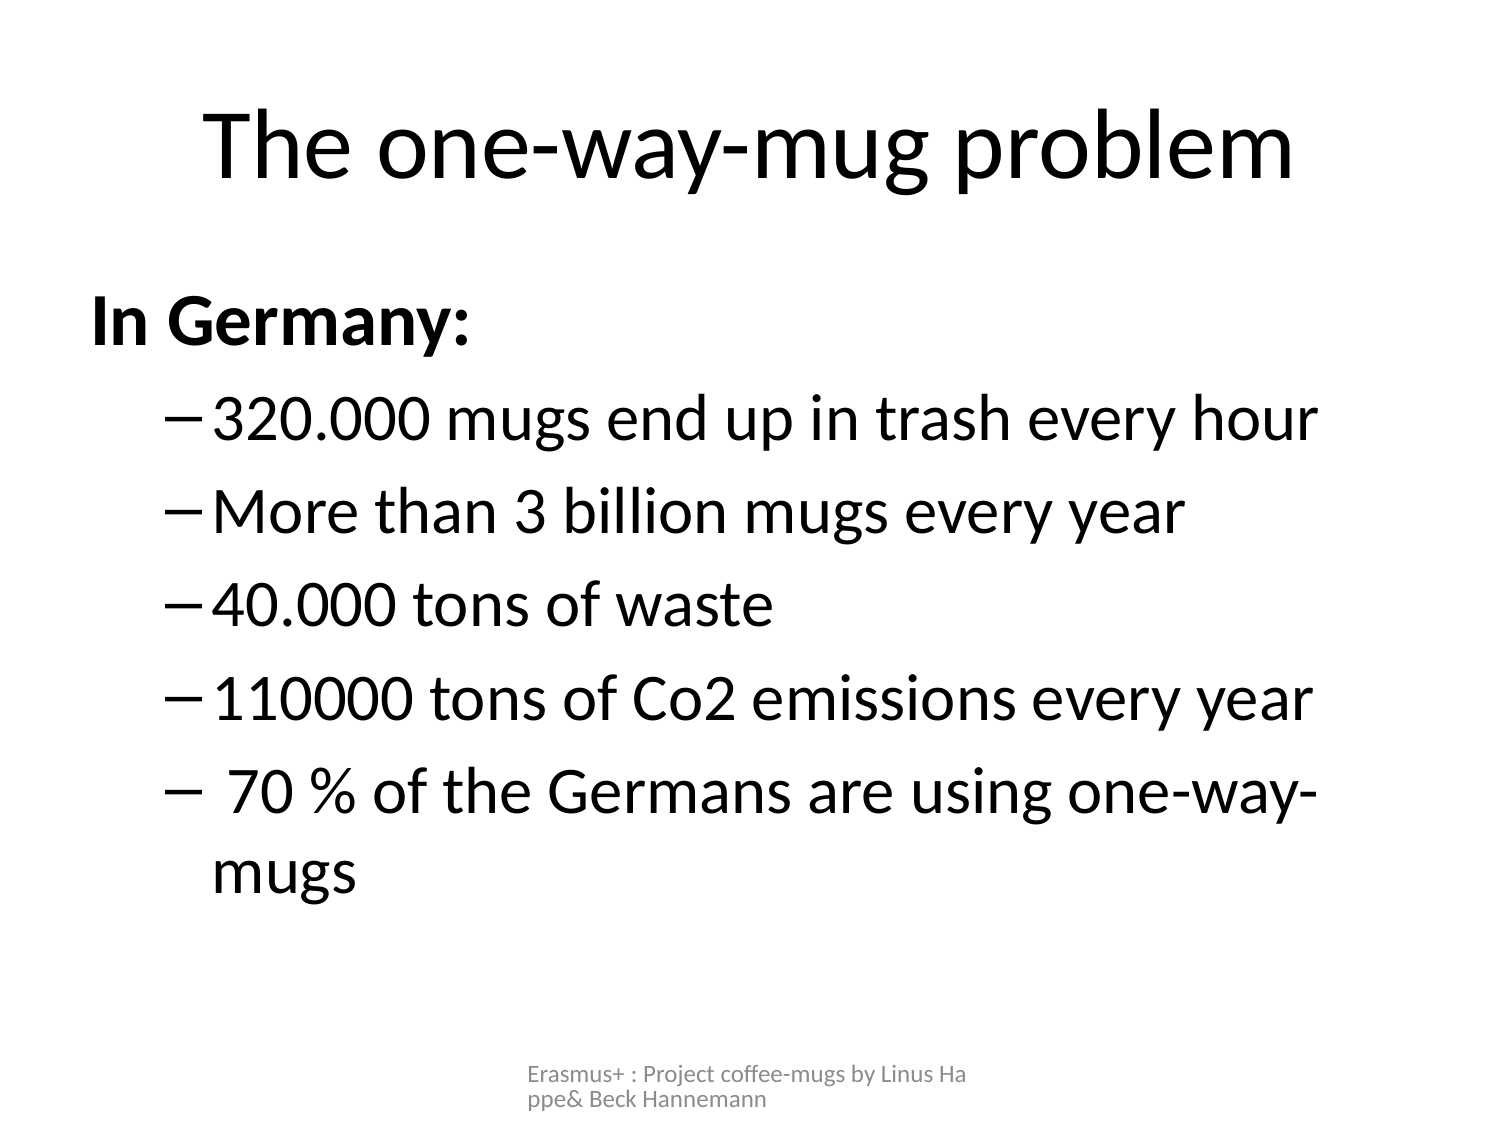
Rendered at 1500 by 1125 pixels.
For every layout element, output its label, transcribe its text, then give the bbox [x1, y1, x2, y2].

footer Erasmus+ : Project coffee-mugs by Linus Happe& Beck Hannemann [512, 1042, 988, 1103]
list In Germany: 320.000 mugs end up in trash every hour More than 3 billion mugs every year 40.000 tons of waste 110000 tons of Co2 emissions every year 70 % of the Germans are using one-way-mugs [75, 262, 1425, 1005]
title The one-way-mug problem [75, 45, 1425, 233]
